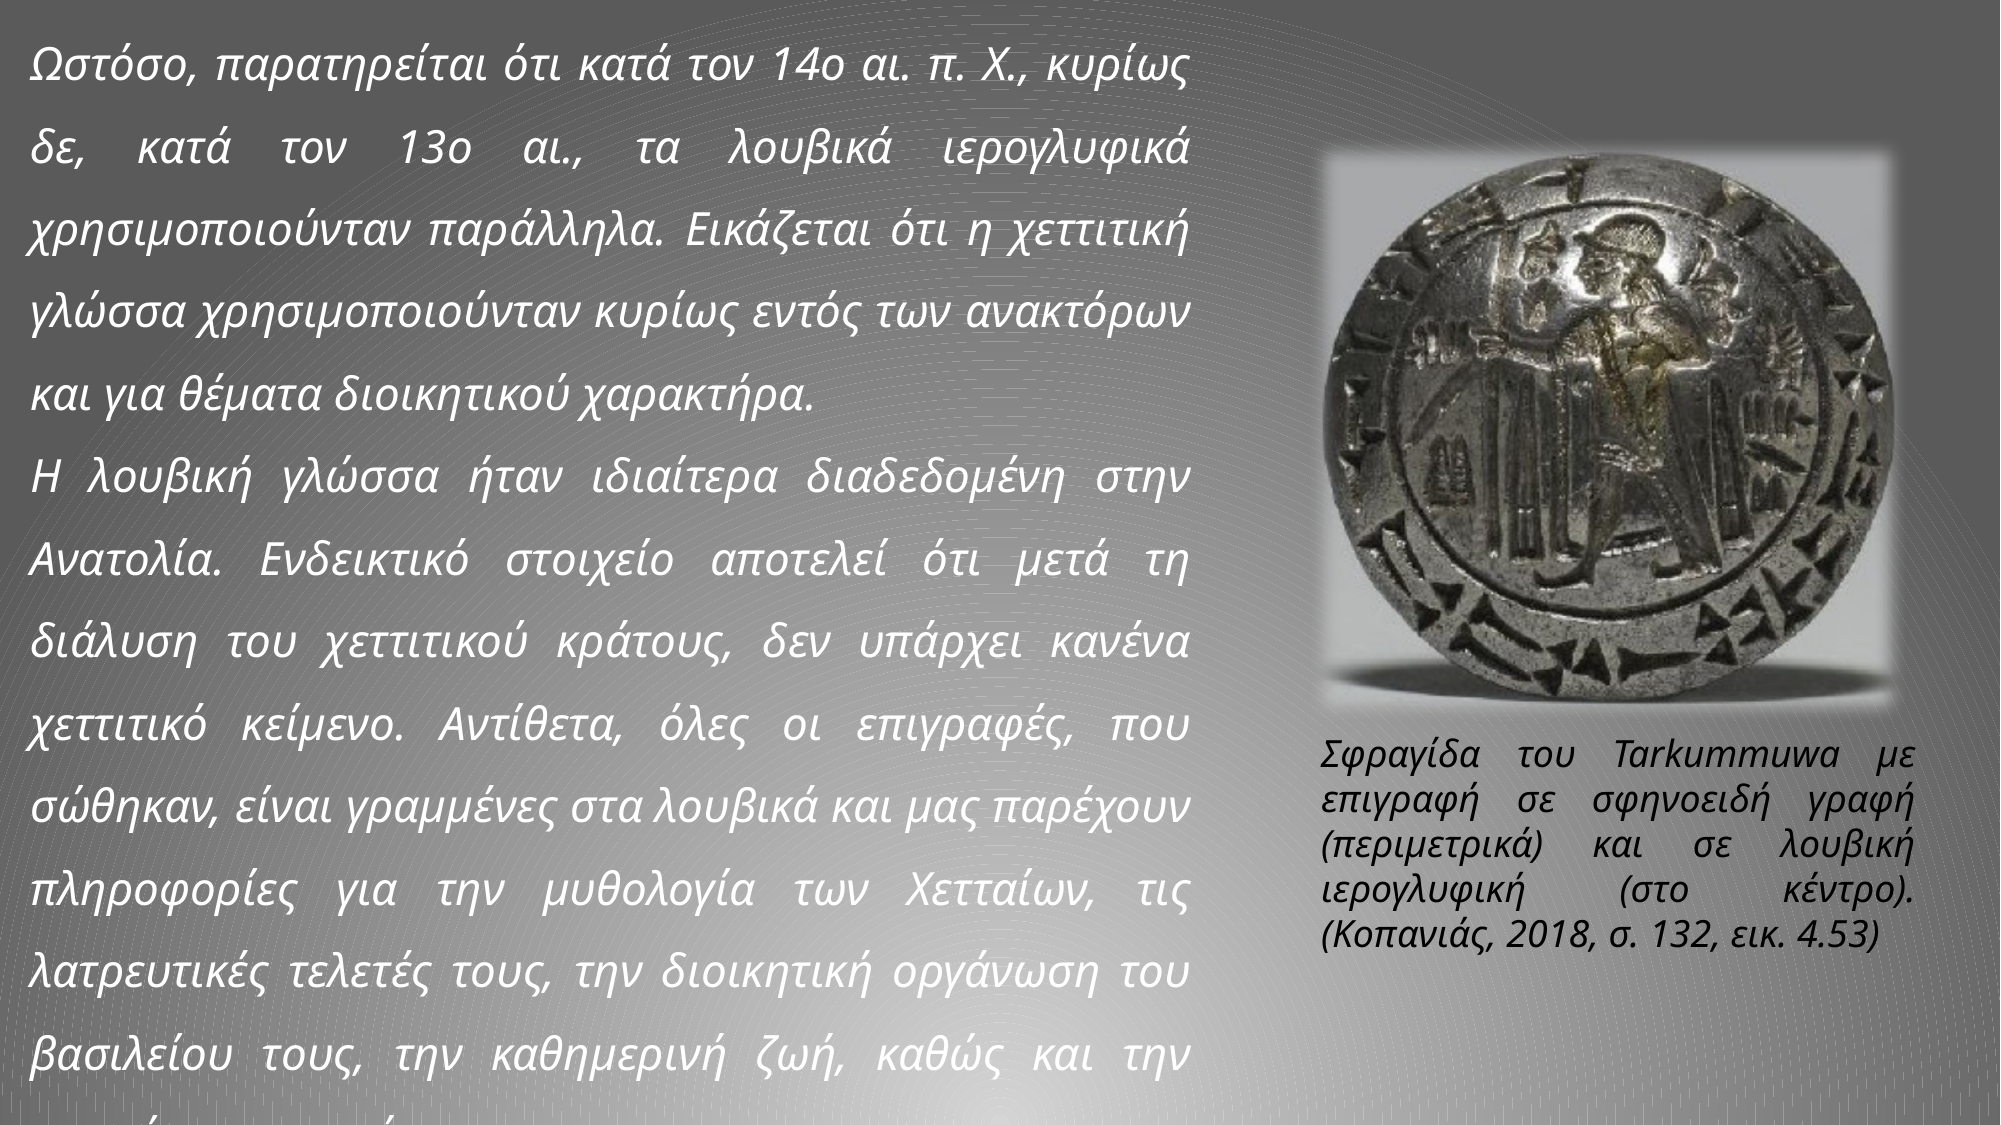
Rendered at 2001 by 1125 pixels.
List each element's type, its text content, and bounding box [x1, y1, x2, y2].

text_box Σφραγίδα του Tarkummuwa με επιγραφή σε σφηνοειδή γραφή (περιμετρικά) και σε λουβική ιερογλυφική (στο κέντρο).(Κοπανιάς, 2018, σ. 132, εικ. 4.53) [1306, 722, 1931, 1007]
text_box Ωστόσο, παρατηρείται ότι κατά τον 14ο αι. π. Χ., κυρίως δε, κατά τον 13ο αι., τα λουβικά ιερογλυφικά χρησιμοποιούνταν παράλληλα. Εικάζεται ότι η χεττιτική γλώσσα χρησιμοποιούνταν κυρίως εντός των ανακτόρων και για θέματα διοικητικού χαρακτήρα. Η λουβική γλώσσα ήταν ιδιαίτερα διαδεδομένη στην Ανατολία. Ενδεικτικό στοιχείο αποτελεί ότι μετά τη διάλυση του χεττιτικού κράτους, δεν υπάρχει κανένα χεττιτικό κείμενο. Αντίθετα, όλες οι επιγραφές, που σώθηκαν, είναι γραμμένες στα λουβικά και μας παρέχουν πληροφορίες για την μυθολογία των Χετταίων, τις λατρευτικές τελετές τους, την διοικητική οργάνωση του βασιλείου τους, την καθημερινή ζωή, καθώς και την ιστορία της εποχής. [15, 0, 1207, 1125]
picture [1305, 133, 1909, 723]
